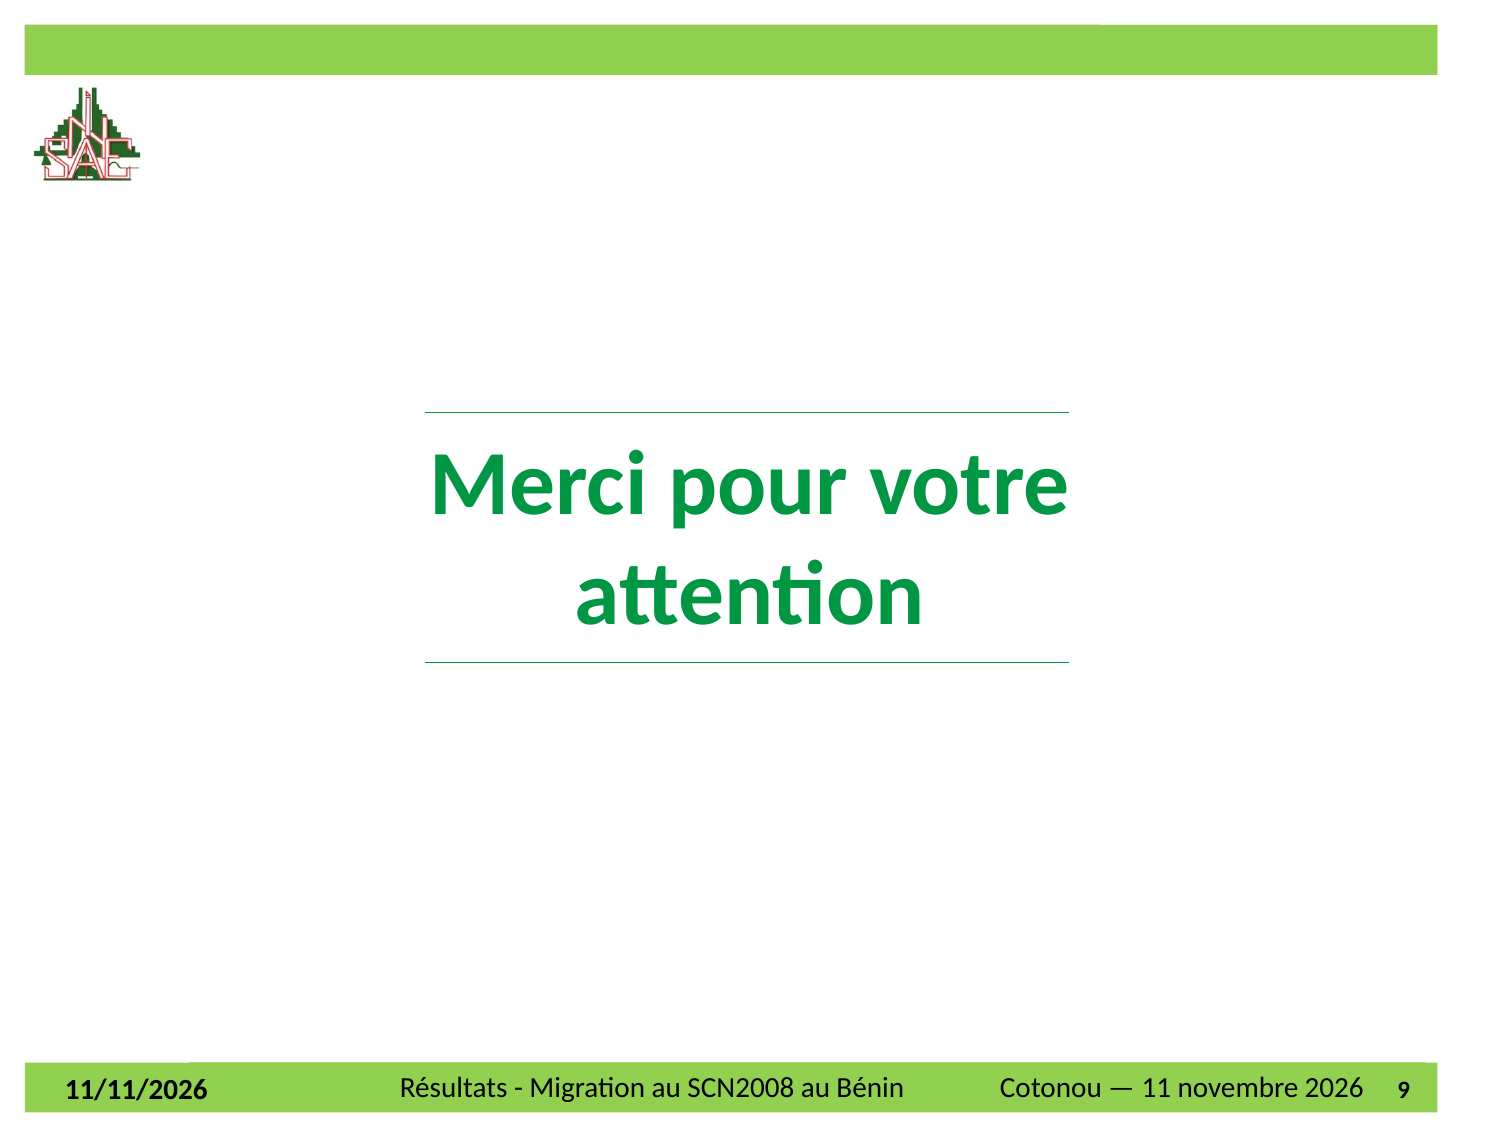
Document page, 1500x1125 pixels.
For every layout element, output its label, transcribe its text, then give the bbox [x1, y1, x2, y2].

text_box Merci pour votre attention [275, 412, 1225, 654]
picture [24, 83, 149, 185]
